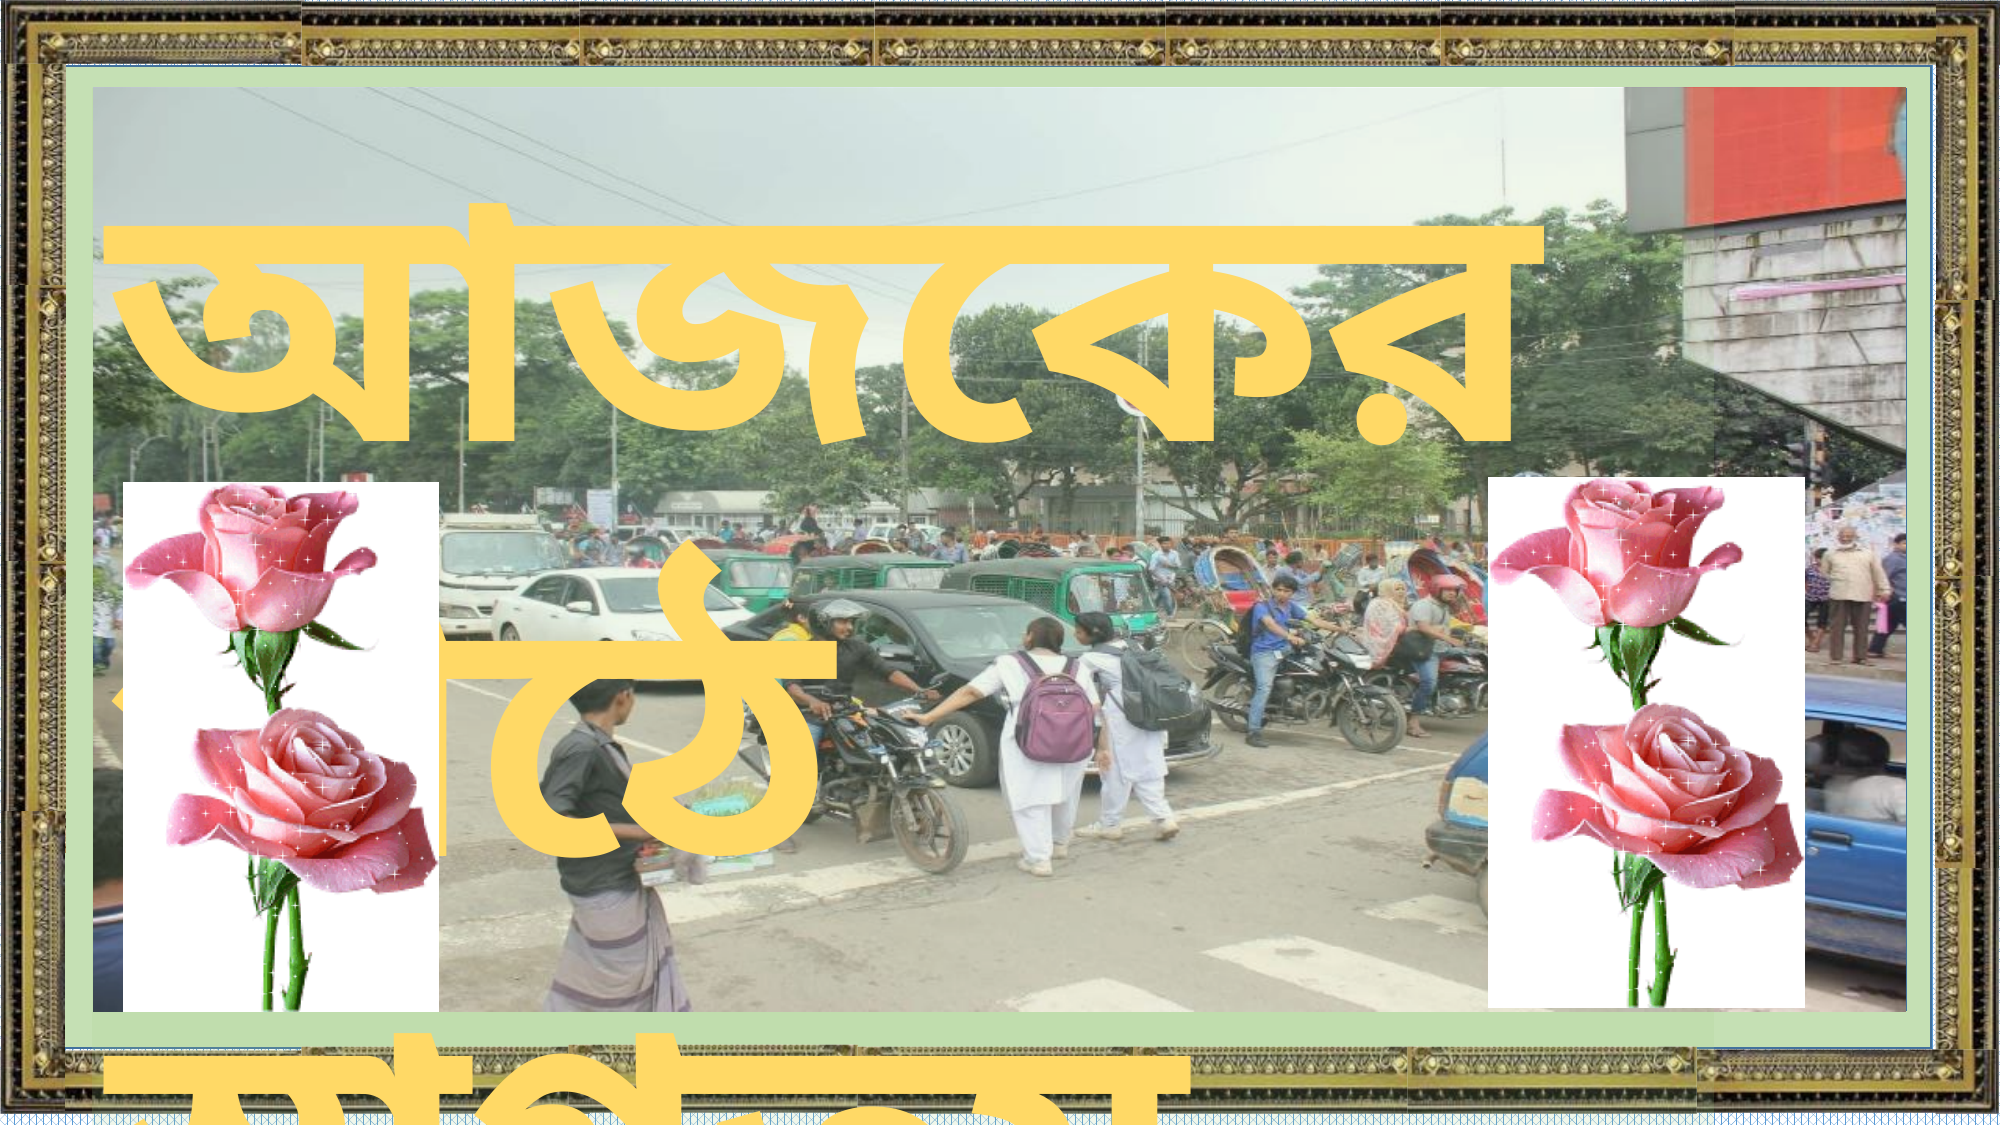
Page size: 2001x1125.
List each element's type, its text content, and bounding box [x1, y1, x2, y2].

picture [93, 87, 1906, 1012]
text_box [0, 0, 2000, 1114]
text_box আজকের পাঠে স্বাগতম [92, 1114, 1714, 1125]
